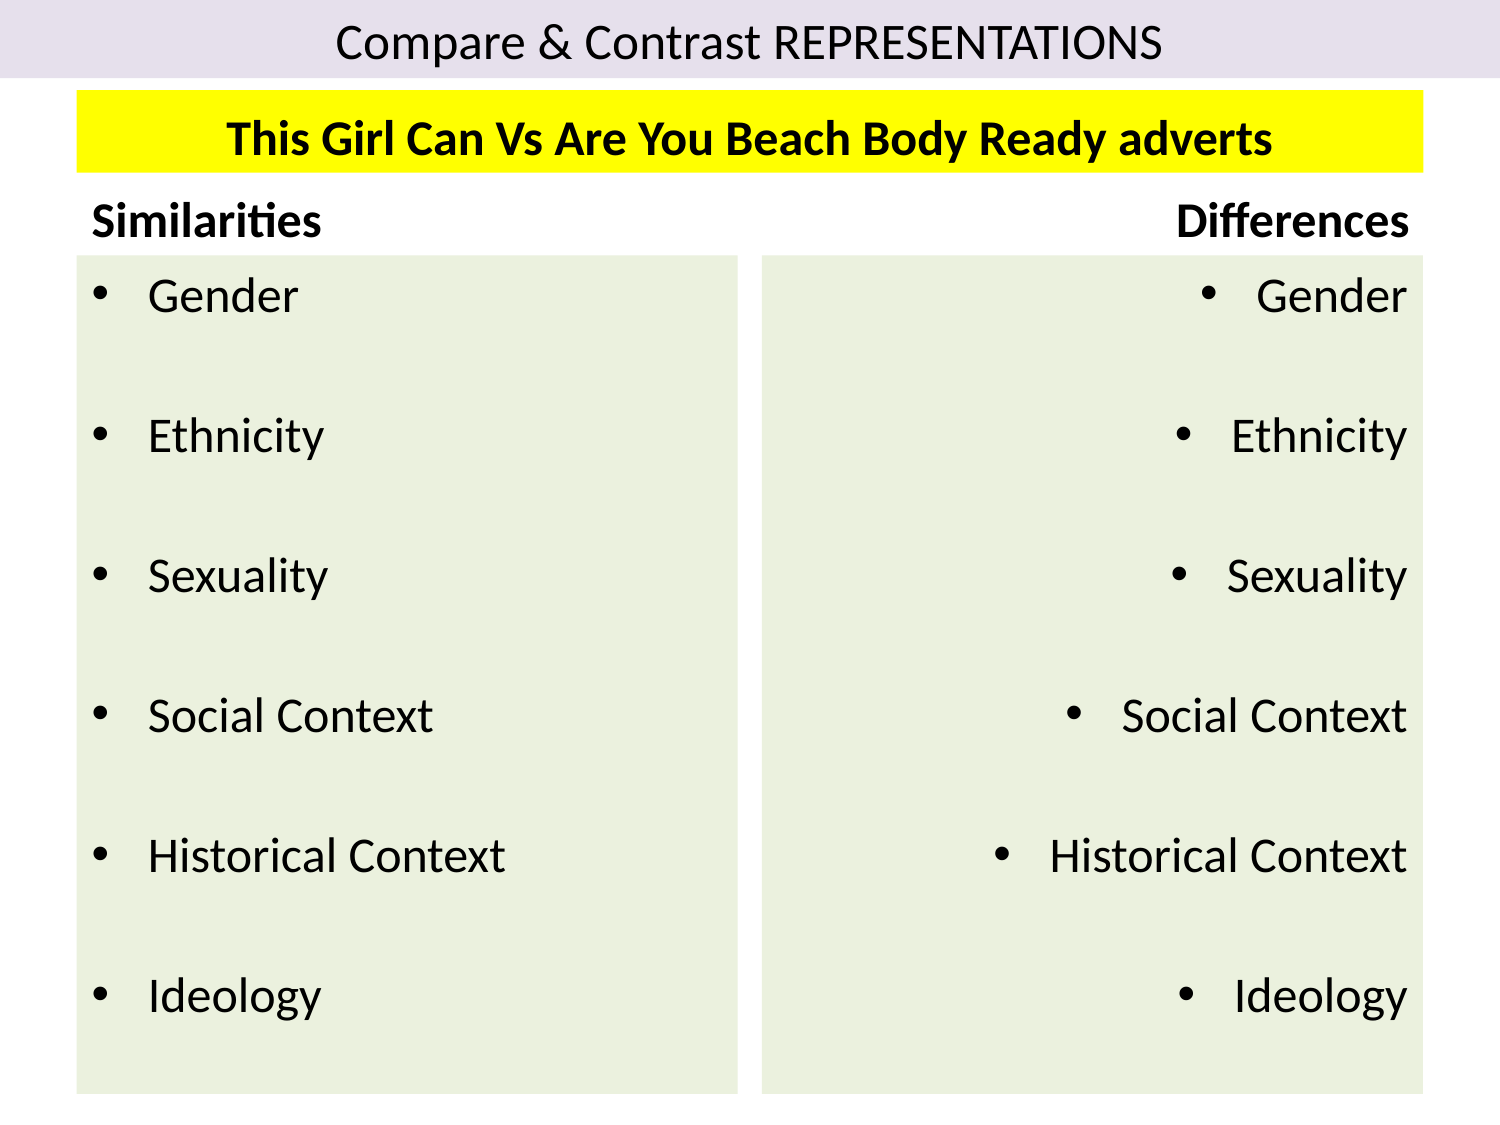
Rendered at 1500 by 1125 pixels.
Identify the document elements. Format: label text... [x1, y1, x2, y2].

list This Girl Can Vs Are You Beach Body Ready adverts [76, 90, 1424, 173]
list Differences [761, 178, 1425, 256]
list Gender Ethnicity Sexuality Social Context Historical Context Ideology [761, 255, 1423, 1094]
list Gender Ethnicity Sexuality Social Context Historical Context Ideology [76, 256, 738, 1094]
text_box Similarities [76, 172, 740, 256]
title Compare & Contrast REPRESENTATIONS [0, 0, 1500, 79]
